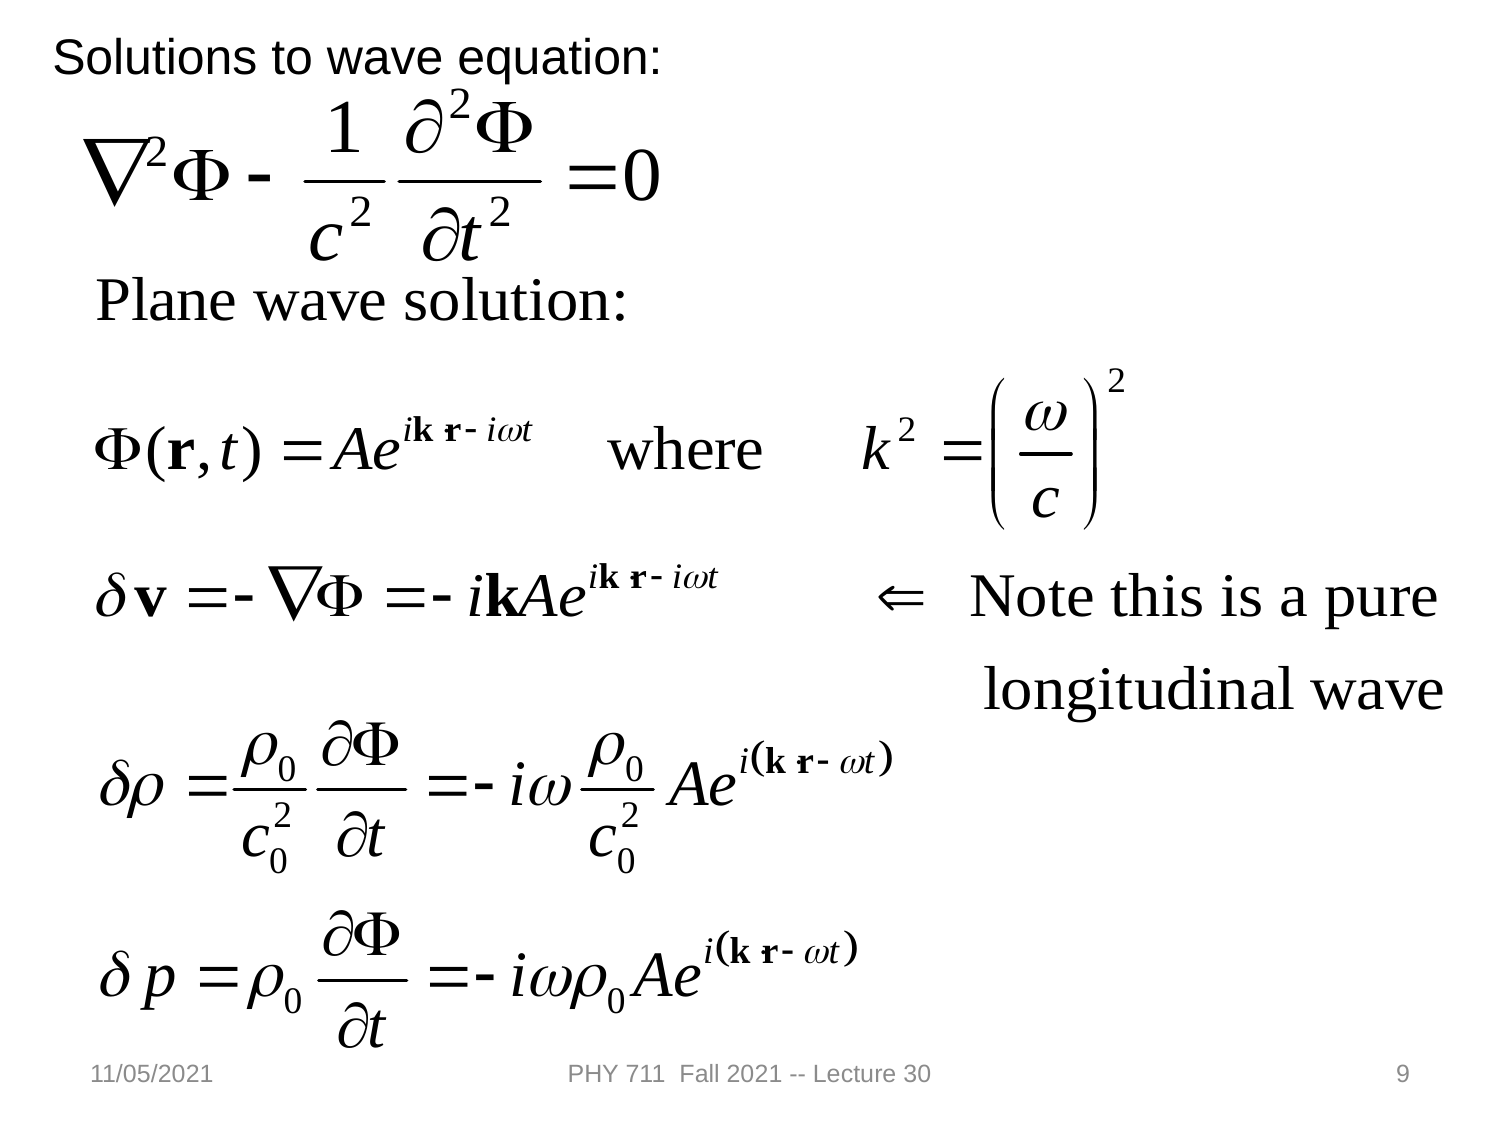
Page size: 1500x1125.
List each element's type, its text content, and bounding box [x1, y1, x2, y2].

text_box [74, 66, 716, 277]
text_box Solutions to wave equation: [37, 17, 1288, 93]
slide_number 9 [1074, 1042, 1425, 1103]
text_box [85, 261, 1500, 738]
footer PHY 711 Fall 2021 -- Lecture 30 [512, 1068, 988, 1103]
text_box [89, 703, 1078, 1060]
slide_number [75, 1042, 425, 1103]
